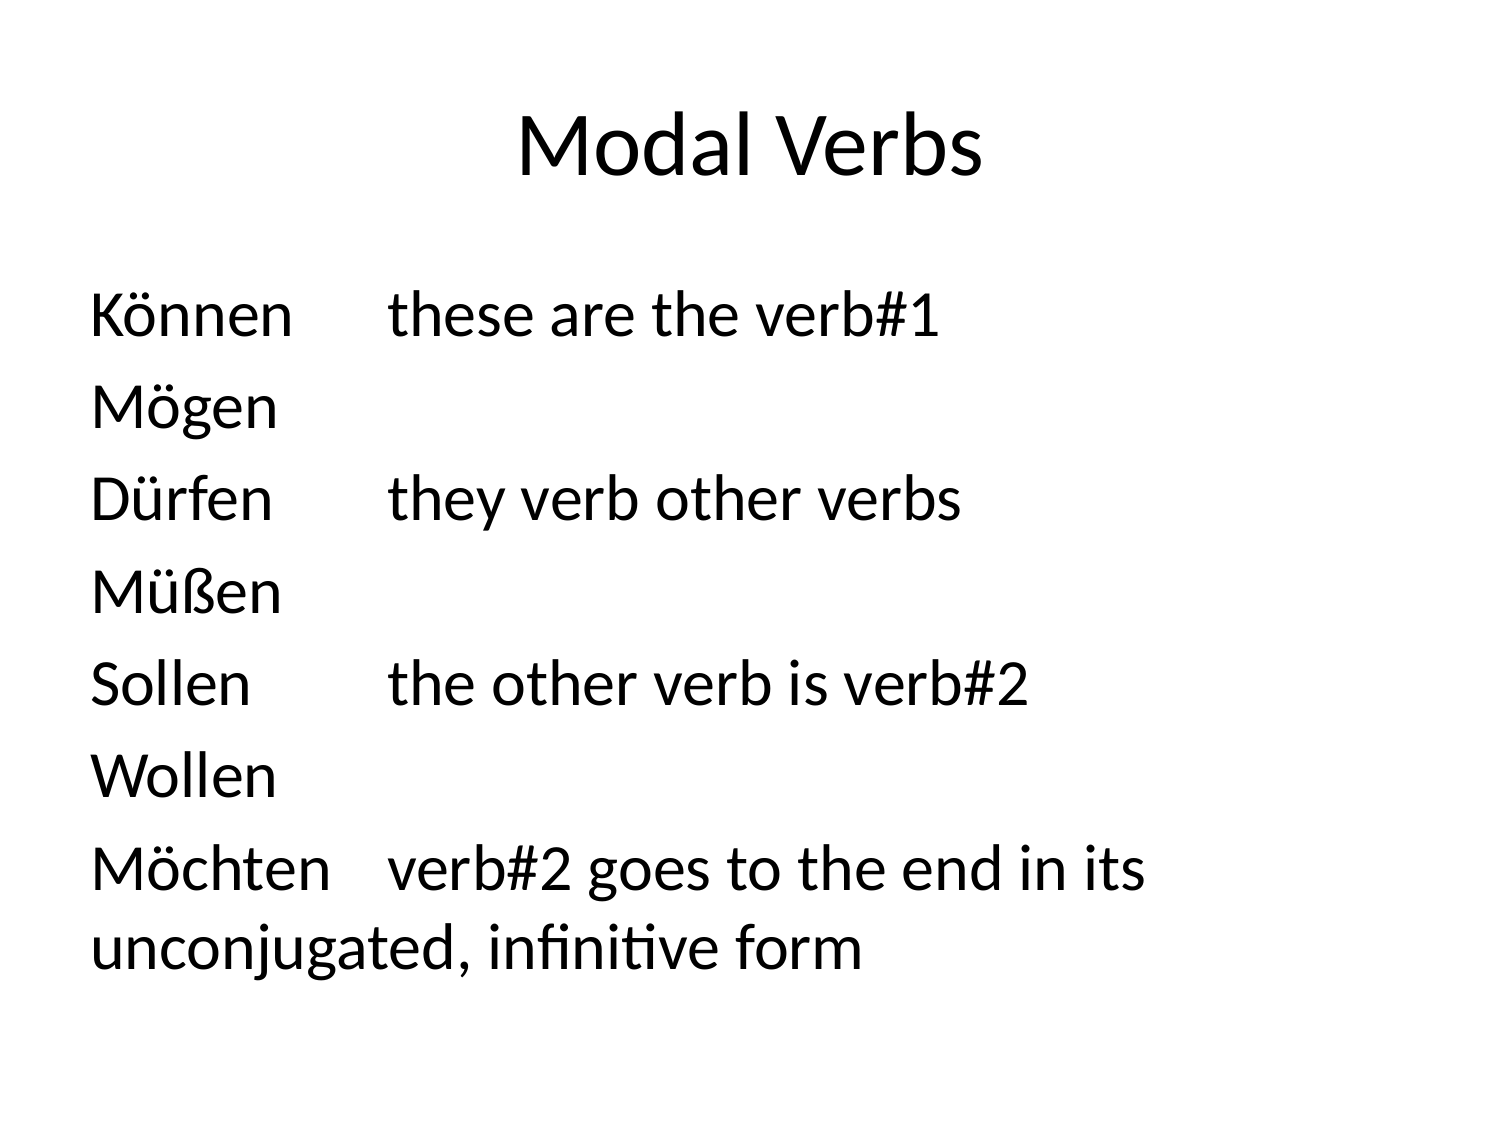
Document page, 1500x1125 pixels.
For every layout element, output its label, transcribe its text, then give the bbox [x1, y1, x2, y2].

list Können these are the verb#1 Mögen Dürfen they verb other verbs Müßen Sollen the other verb is verb#2 Wollen Möchten verb#2 goes to the end in its unconjugated, infinitive form [75, 262, 1425, 1005]
title Modal Verbs [75, 45, 1425, 233]
